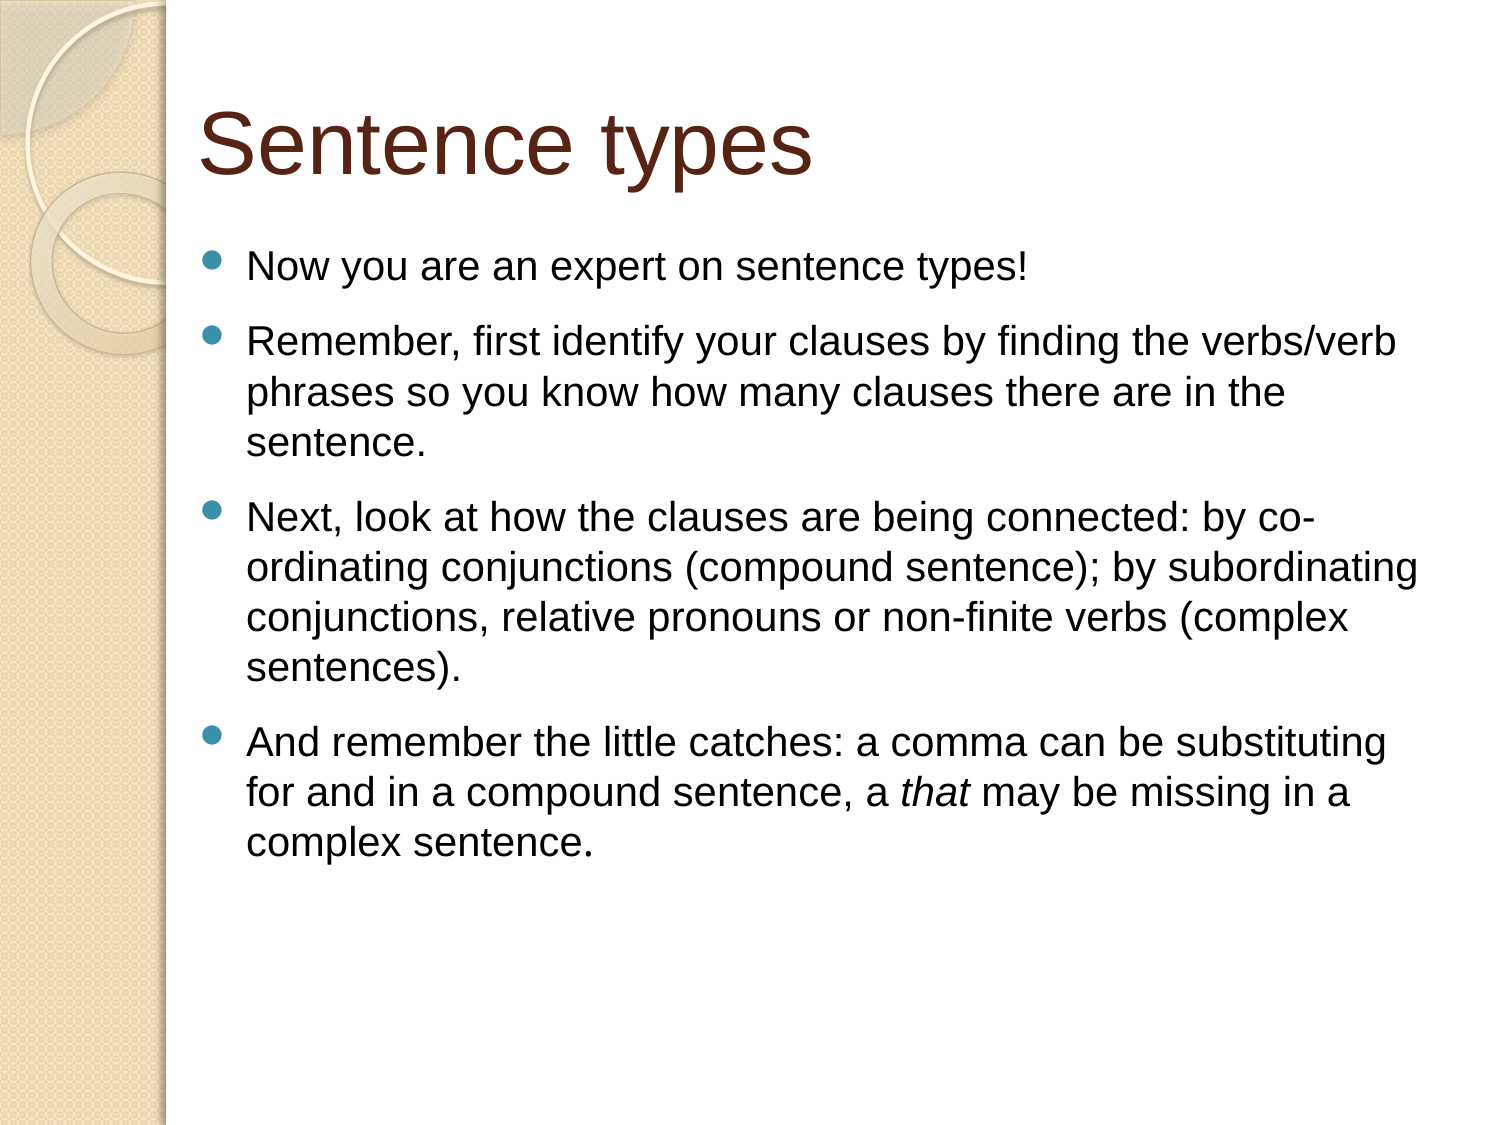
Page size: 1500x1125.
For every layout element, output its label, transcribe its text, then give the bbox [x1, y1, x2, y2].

list Now you are an expert on sentence types! Remember, first identify your clauses by finding the verbs/verb phrases so you know how many clauses there are in the sentence. Next, look at how the clauses are being connected: by co-ordinating conjunctions (compound sentence); by subordinating conjunctions, relative pronouns or non-finite verbs (complex sentences). And remember the little catches: a comma can be substituting for and in a compound sentence, a that may be missing in a complex sentence. [171, 231, 1454, 1020]
title Sentence types [183, 45, 1466, 233]
